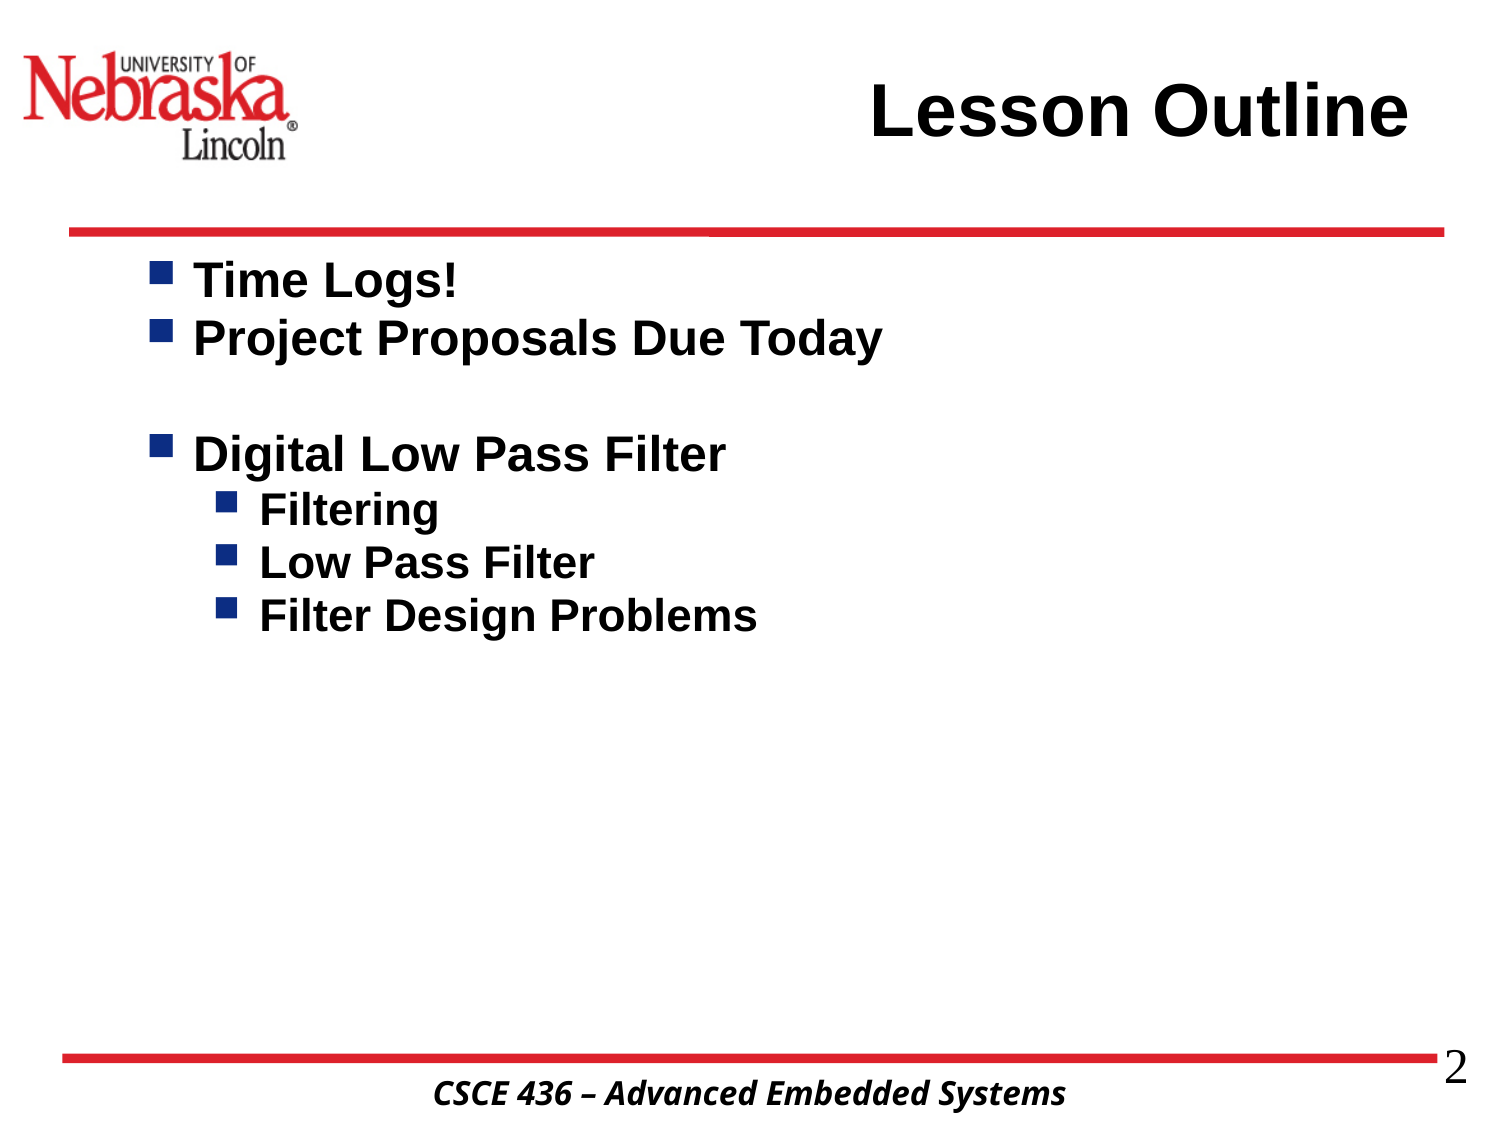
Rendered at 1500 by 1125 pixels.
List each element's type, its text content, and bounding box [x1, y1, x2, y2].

picture [1, 32, 313, 181]
slide_number 2 [1133, 1025, 1484, 1105]
title Lesson Outline [313, 12, 1427, 201]
list Time Logs! Project Proposals Due Today Digital Low Pass Filter Filtering Low Pass Filter Filter Design Problems [131, 251, 1466, 962]
